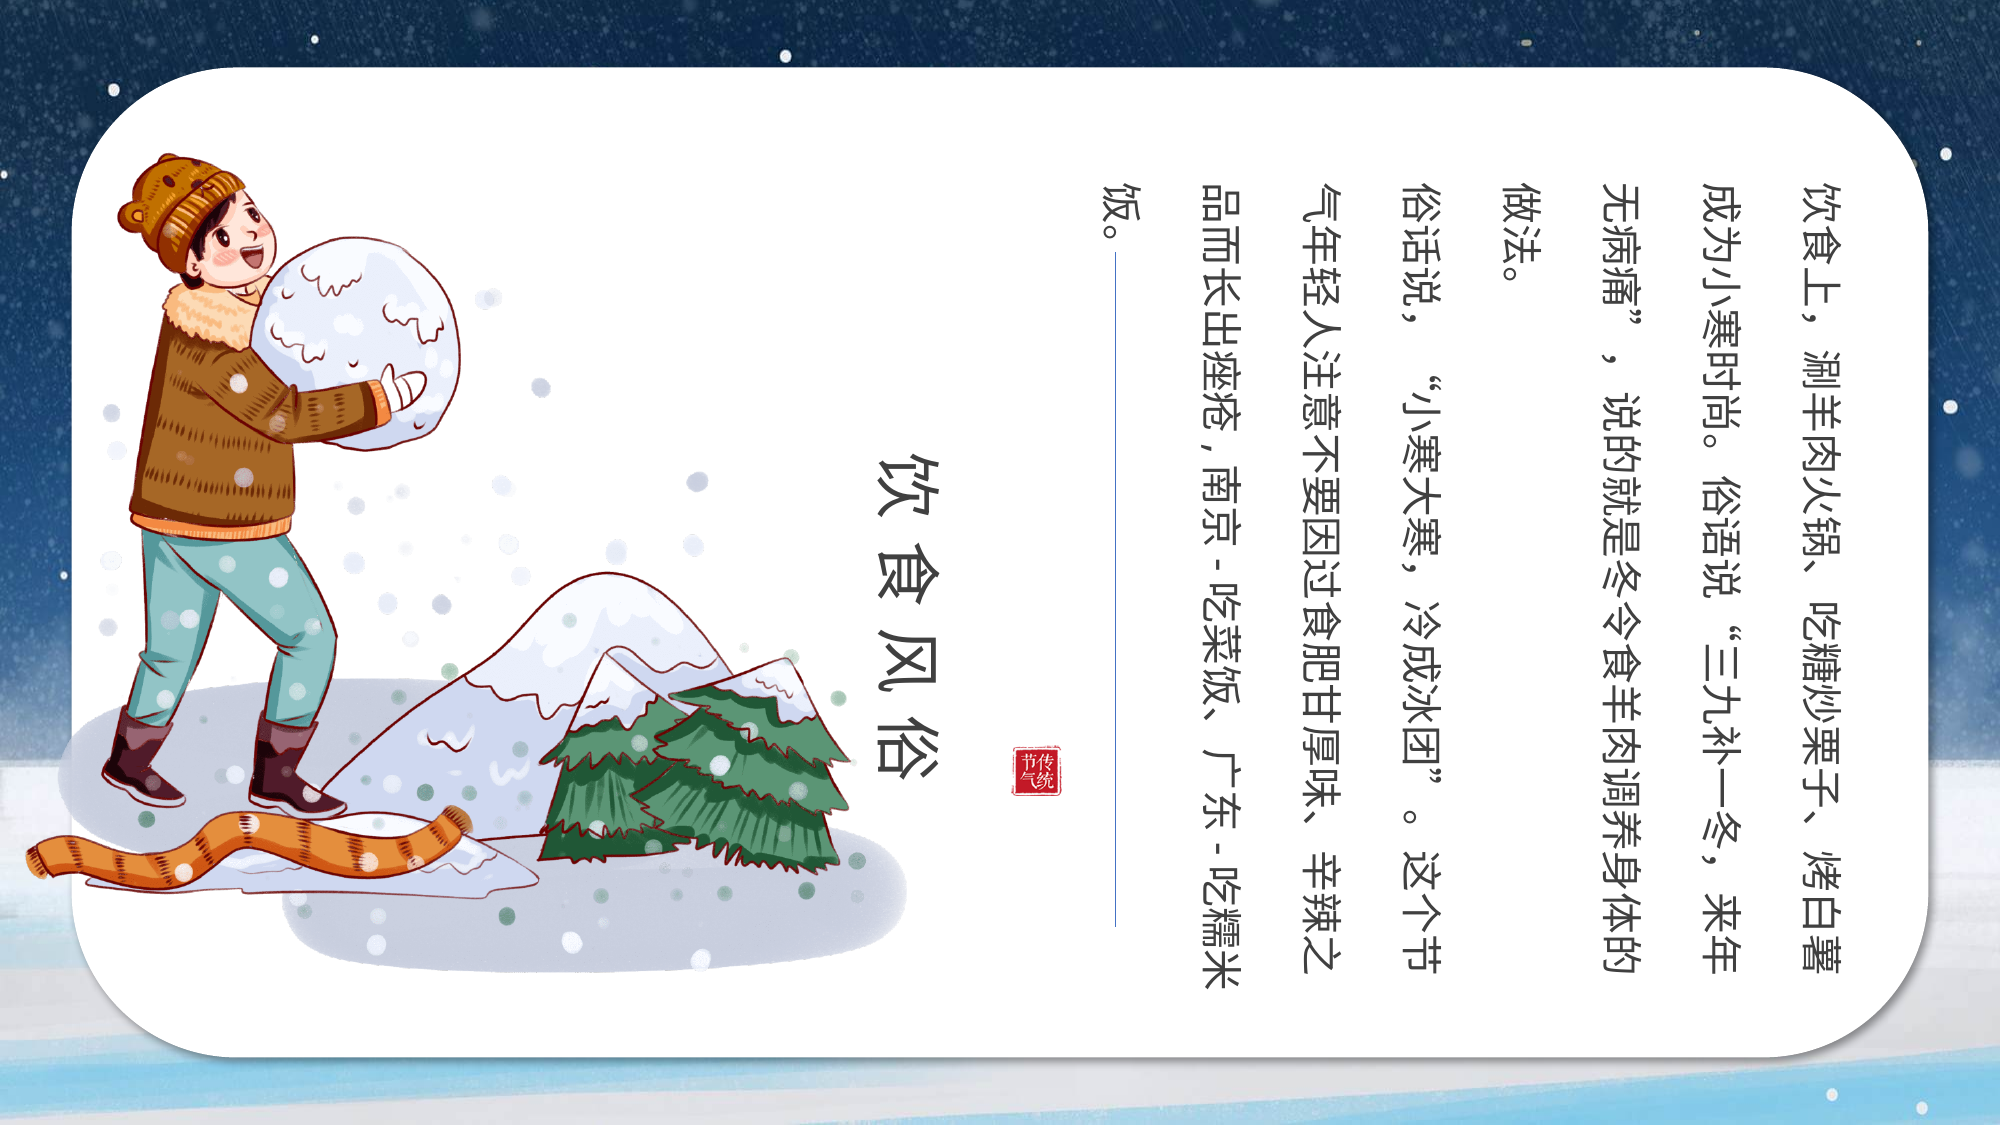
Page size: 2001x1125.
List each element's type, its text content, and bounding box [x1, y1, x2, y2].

picture [0, 0, 2000, 1125]
text_box [1012, 66, 1930, 1059]
text_box 饮食上，涮羊肉火锅、吃糖炒栗子、烤白薯成为小寒时尚。俗语说“三九补一冬，来年无病痛”，说的就是冬令食羊肉调养身体的做法。 俗话说，“小寒大寒，冷成冰团”。这个节气年轻人注意不要因过食肥甘厚味、辛辣之品而长出痤疮,南京-吃菜饭、广东-吃糯米饭。 [1168, 168, 1906, 1011]
